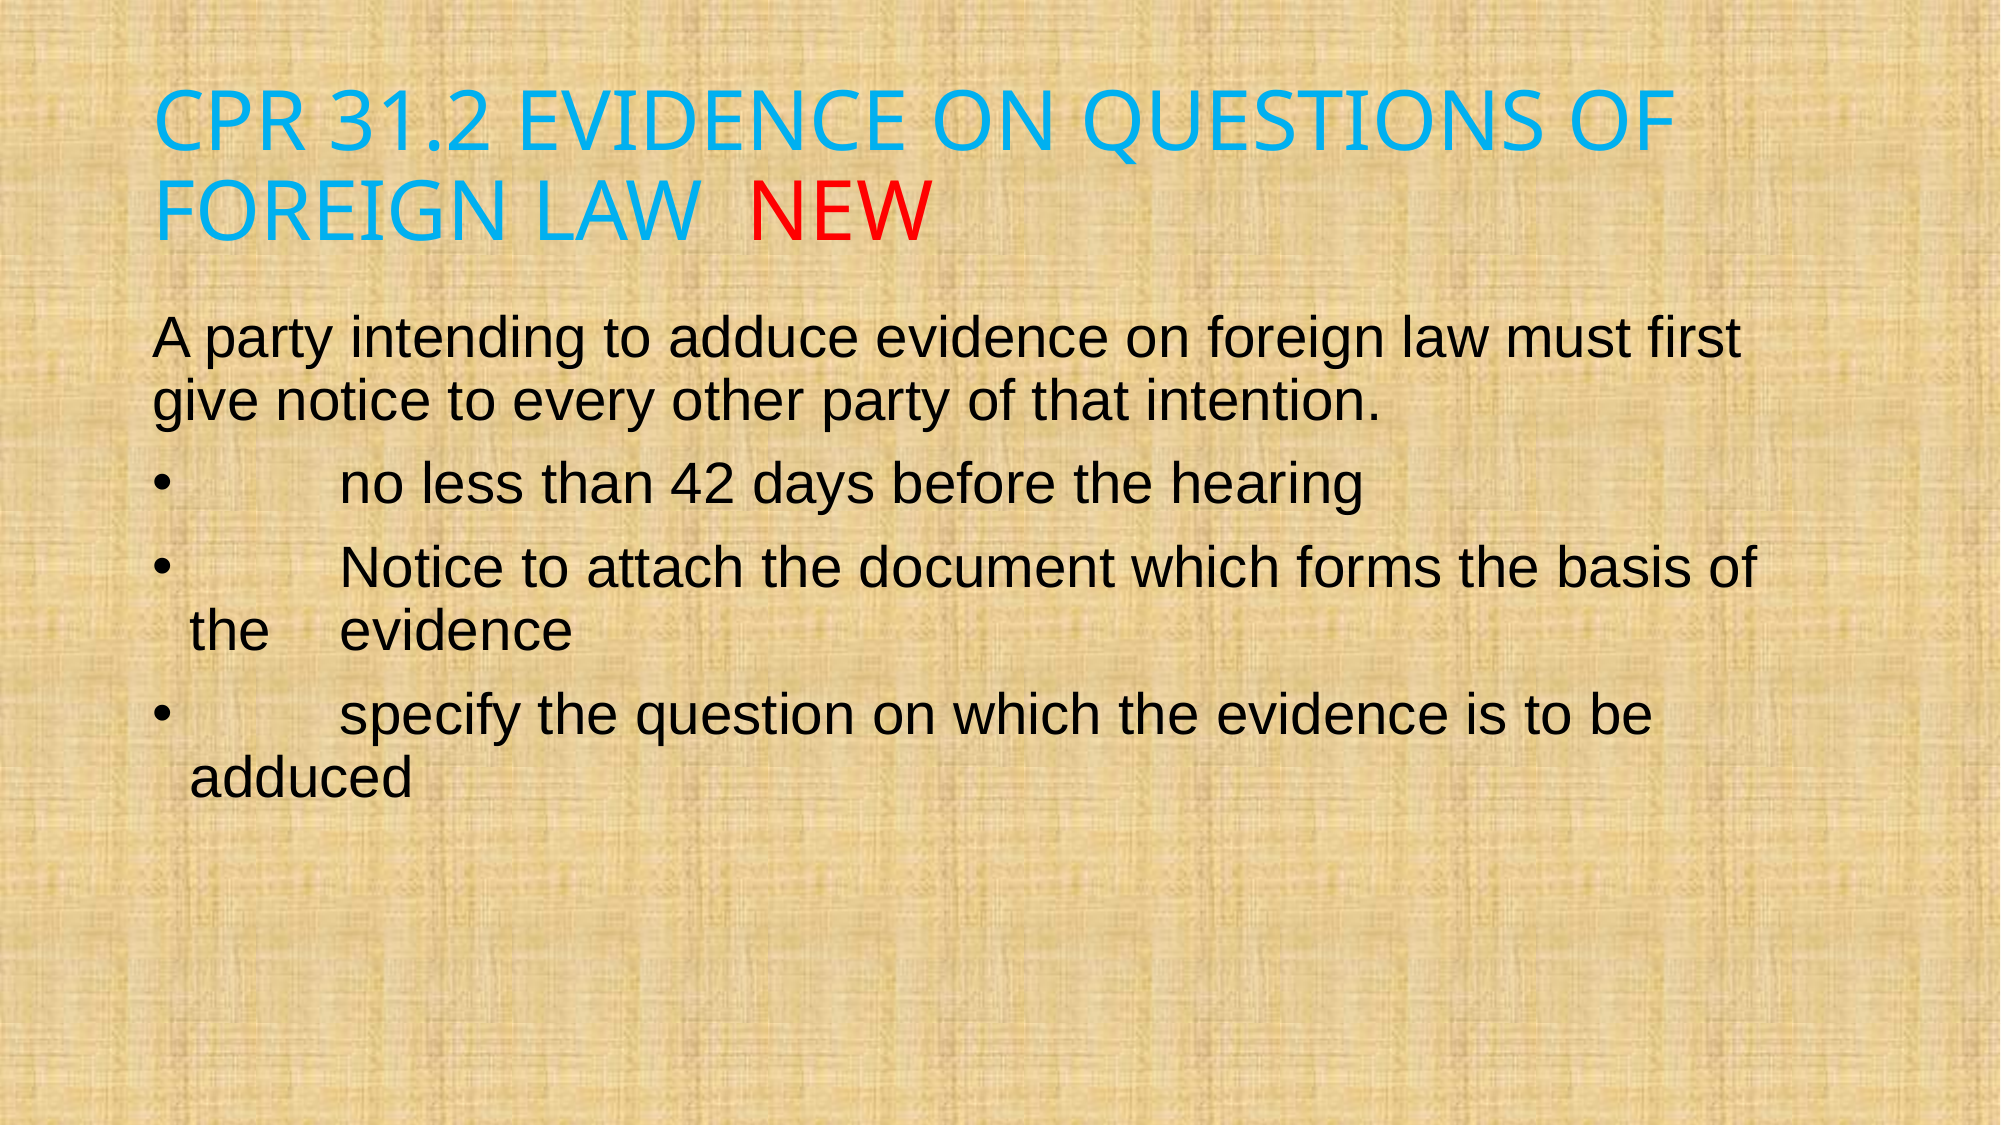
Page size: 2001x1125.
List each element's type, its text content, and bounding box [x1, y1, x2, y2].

list A party intending to adduce evidence on foreign law must first give notice to every other party of that intention. no less than 42 days before the hearing Notice to attach the document which forms the basis of the evidence specify the question on which the evidence is to be adduced [137, 299, 1863, 1014]
picture [0, 0, 2001, 1125]
title CPR 31.2 EVIDENCE ON QUESTIONS OF FOREIGN LAW NEW [137, 59, 1863, 278]
